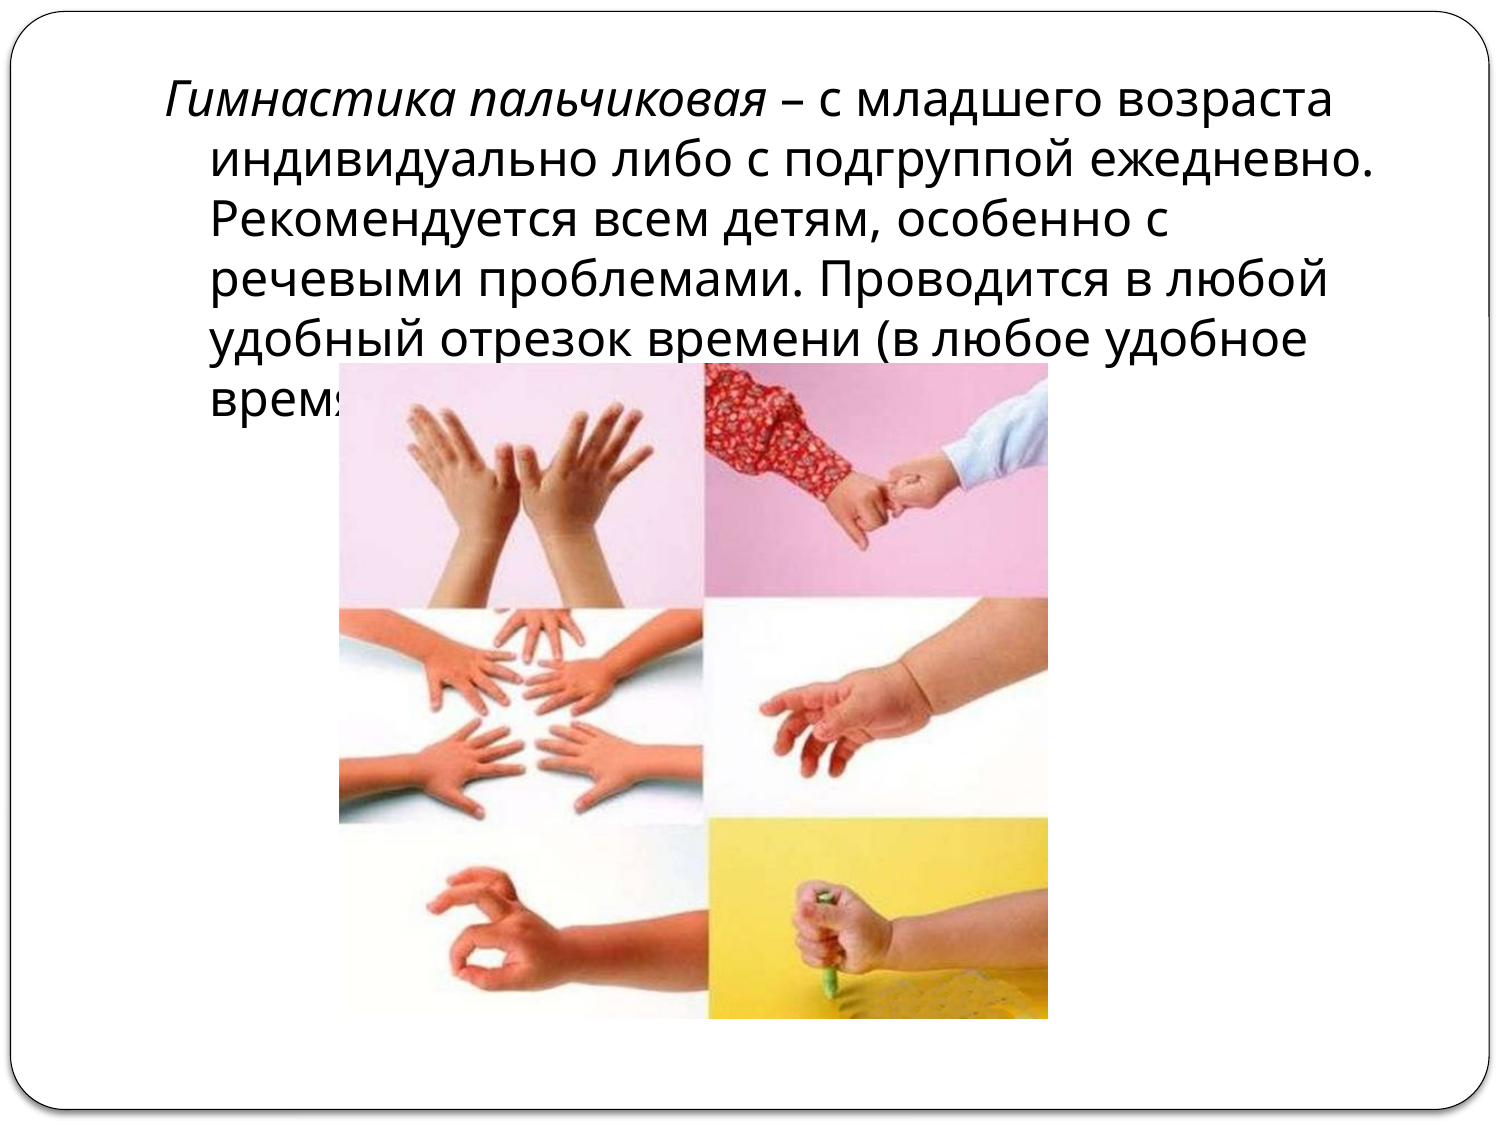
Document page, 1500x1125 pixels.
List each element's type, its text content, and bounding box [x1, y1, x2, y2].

list Гимнастика пальчиковая – с младшего возраста индивидуально либо с подгруппой ежедневно. Рекомендуется всем детям, особенно с речевыми проблемами. Проводится в любой удобный отрезок времени (в любое удобное время). [150, 58, 1425, 988]
picture [339, 362, 1048, 1019]
